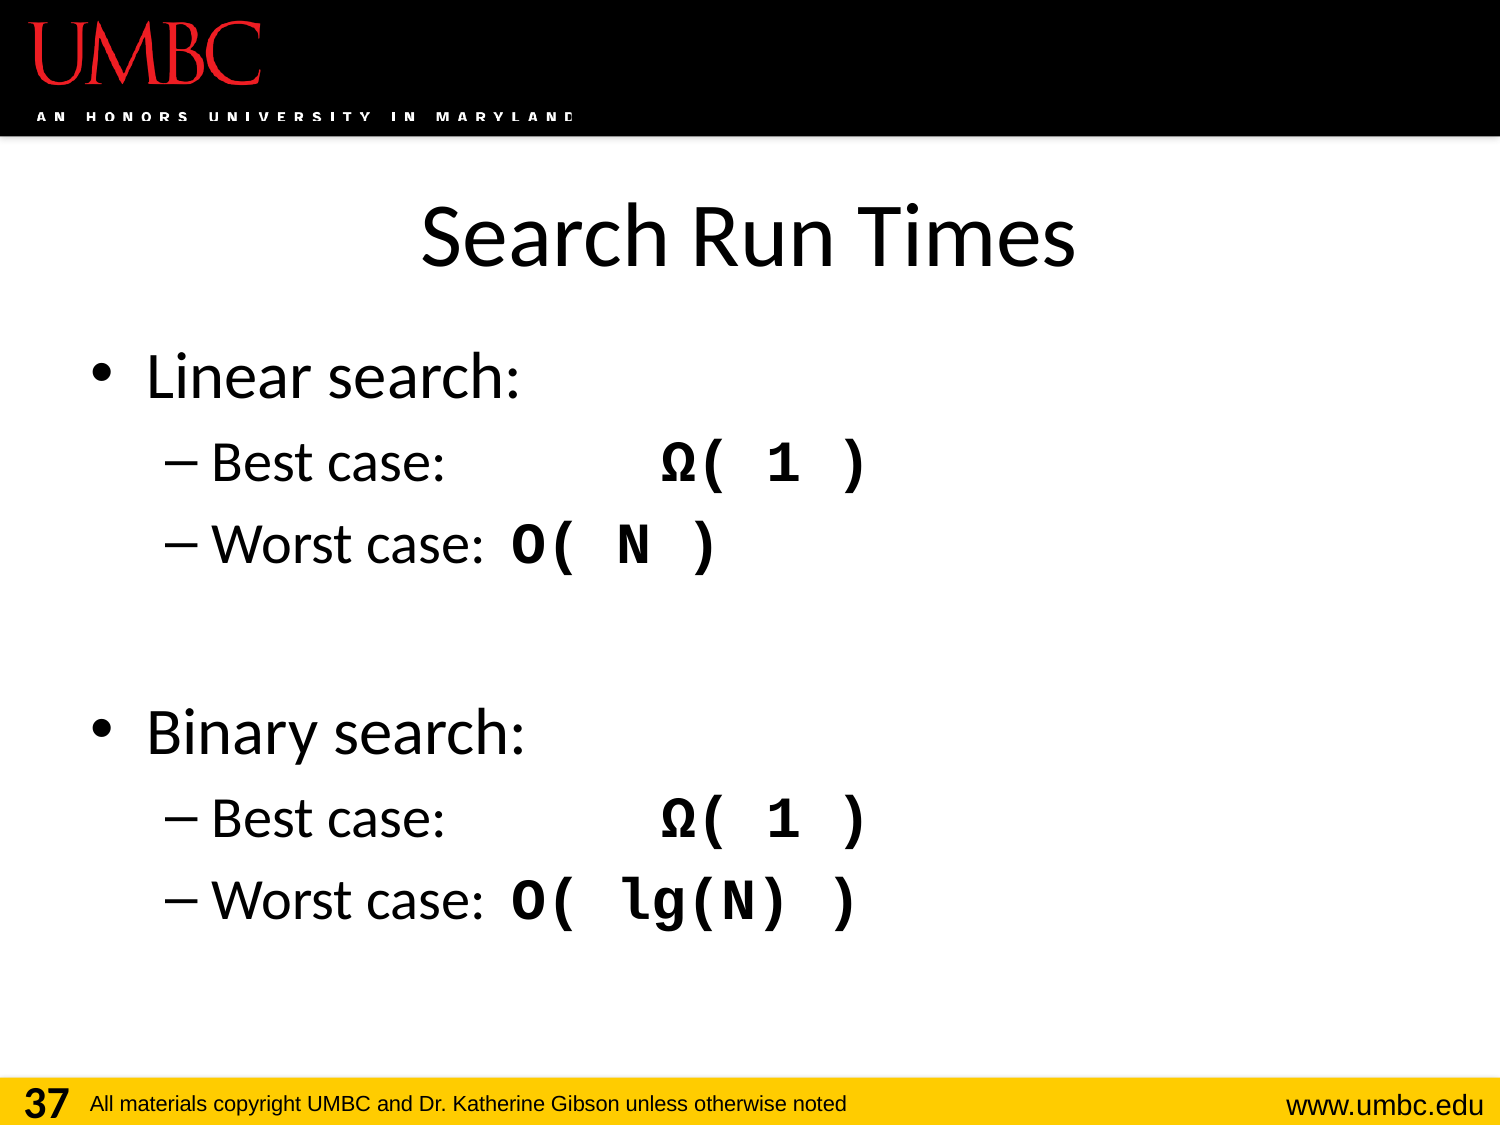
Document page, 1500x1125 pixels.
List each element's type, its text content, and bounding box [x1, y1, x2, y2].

title Search Run Times [75, 136, 1425, 324]
slide_number 37 [0, 1065, 94, 1125]
list Linear search: Best case: Ω( 1 ) Worst case: O( N ) Binary search: Best case: Ω( 1 ) Worst case: O( lg(N) ) [75, 324, 1425, 1066]
